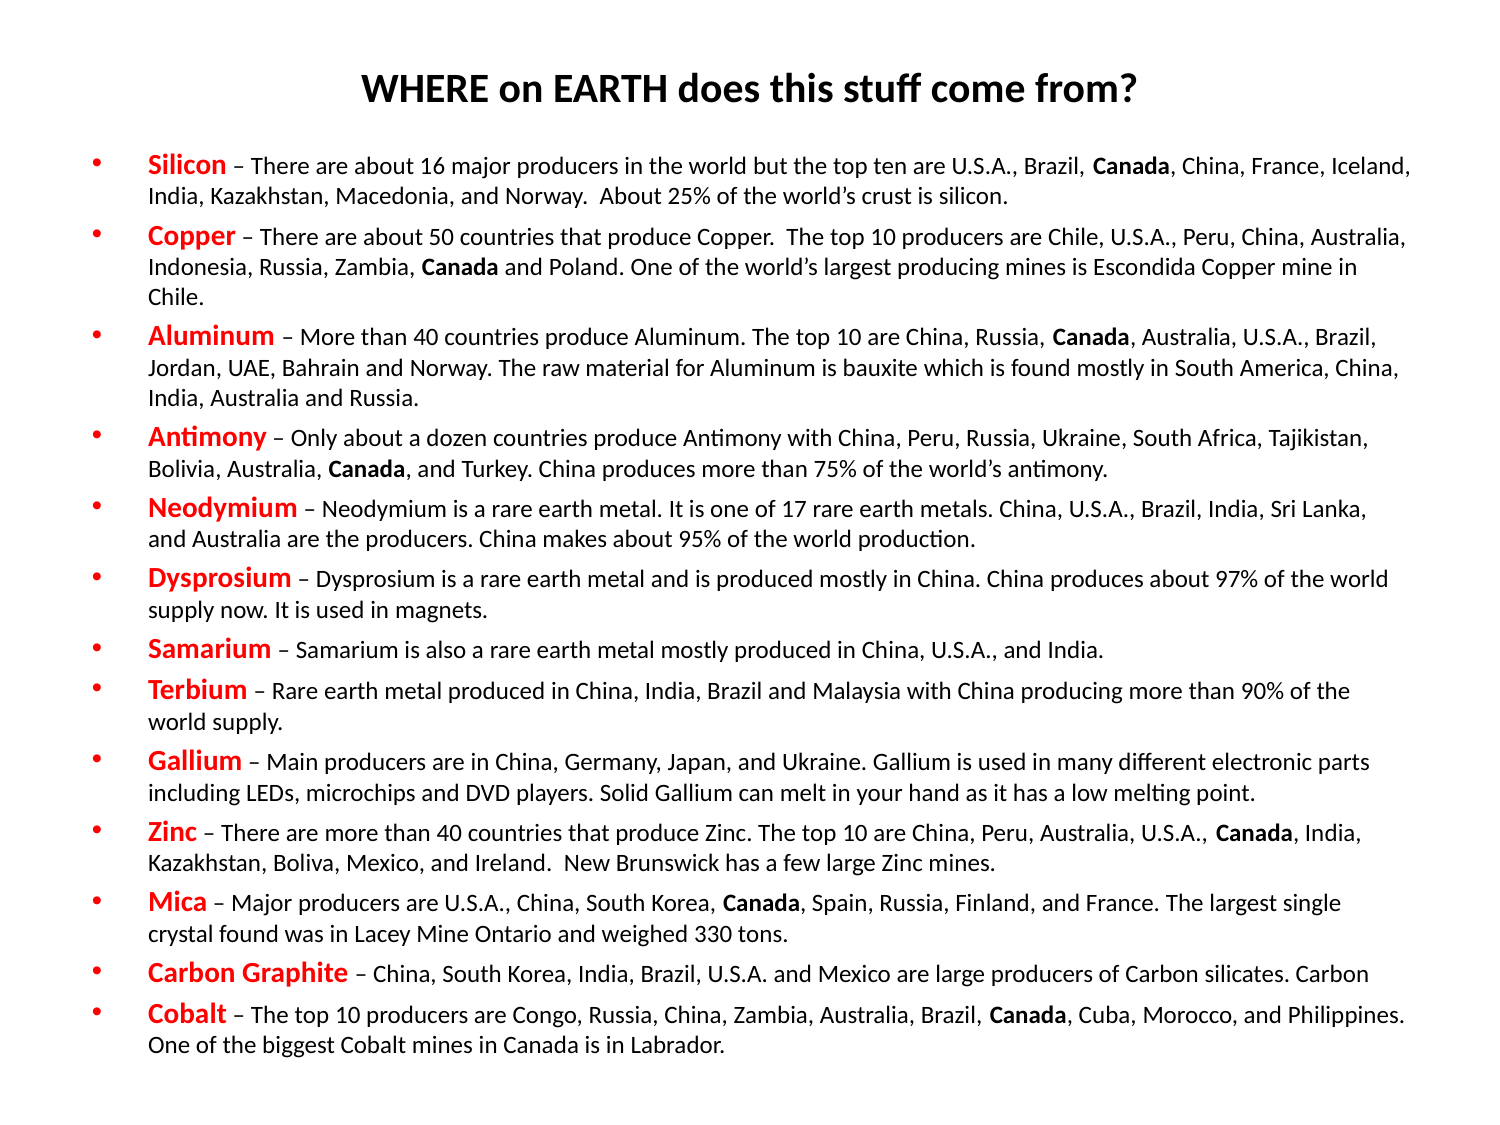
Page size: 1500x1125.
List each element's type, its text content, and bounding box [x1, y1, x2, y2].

list Silicon – There are about 16 major producers in the world but the top ten are U.S.A., Brazil, Canada, China, France, Iceland, India, Kazakhstan, Macedonia, and Norway. About 25% of the world’s crust is silicon. Copper – There are about 50 countries that produce Copper. The top 10 producers are Chile, U.S.A., Peru, China, Australia, Indonesia, Russia, Zambia, Canada and Poland. One of the world’s largest producing mines is Escondida Copper mine in Chile. Aluminum – More than 40 countries produce Aluminum. The top 10 are China, Russia, Canada, Australia, U.S.A., Brazil, Jordan, UAE, Bahrain and Norway. The raw material for Aluminum is bauxite which is found mostly in South America, China, India, Australia and Russia. Antimony – Only about a dozen countries produce Antimony with China, Peru, Russia, Ukraine, South Africa, Tajikistan, Bolivia, Australia, Canada, and Turkey. China produces more than 75% of the world’s antimony. Neodymium – Neodymium is a rare earth metal. It is one of 17 rare earth metals. China, U.S.A., Brazil, India, Sri Lanka, and Australia are the producers. China makes about 95% of the world production. Dysprosium – Dysprosium is a rare earth metal and is produced mostly in China. China produces about 97% of the world supply now. It is used in magnets. Samarium – Samarium is also a rare earth metal mostly produced in China, U.S.A., and India. Terbium – Rare earth metal produced in China, India, Brazil and Malaysia with China producing more than 90% of the world supply. Gallium – Main producers are in China, Germany, Japan, and Ukraine. Gallium is used in many different electronic parts including LEDs, microchips and DVD players. Solid Gallium can melt in your hand as it has a low melting point. Zinc – There are more than 40 countries that produce Zinc. The top 10 are China, Peru, Australia, U.S.A., Canada, India, Kazakhstan, Boliva, Mexico, and Ireland. New Brunswick has a few large Zinc mines. Mica – Major producers are U.S.A., China, South Korea, Canada, Spain, Russia, Finland, and France. The largest single crystal found was in Lacey Mine Ontario and weighed 330 tons. Carbon Graphite – China, South Korea, India, Brazil, U.S.A. and Mexico are large producers of Carbon silicates. Carbon Cobalt – The top 10 producers are Congo, Russia, China, Zambia, Australia, Brazil, Canada, Cuba, Morocco, and Philippines. One of the biggest Cobalt mines in Canada is in Labrador. [76, 101, 1428, 1125]
title WHERE on EARTH does this stuff come from? [74, 44, 1426, 126]
